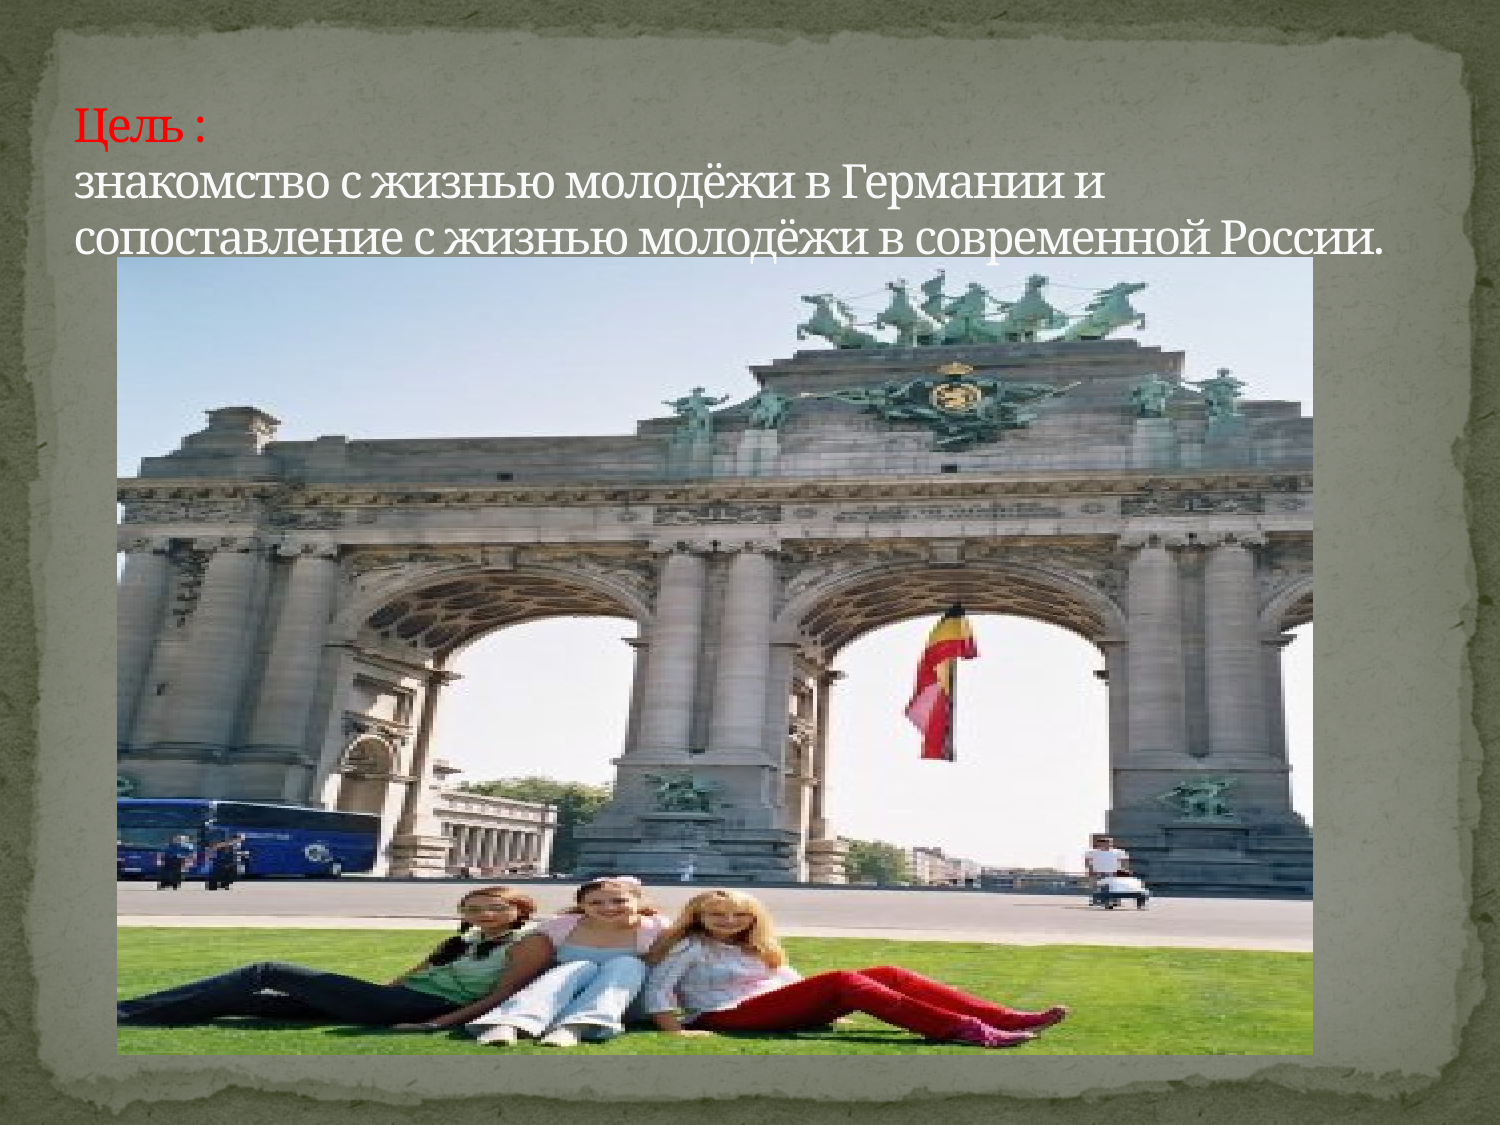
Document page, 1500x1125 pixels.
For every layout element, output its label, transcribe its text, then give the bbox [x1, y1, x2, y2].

title Цель : знакомство с жизнью молодёжи в Германии и сопоставление с жизнью молодёжи в современной России. [58, 46, 1402, 329]
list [119, 259, 1310, 1051]
